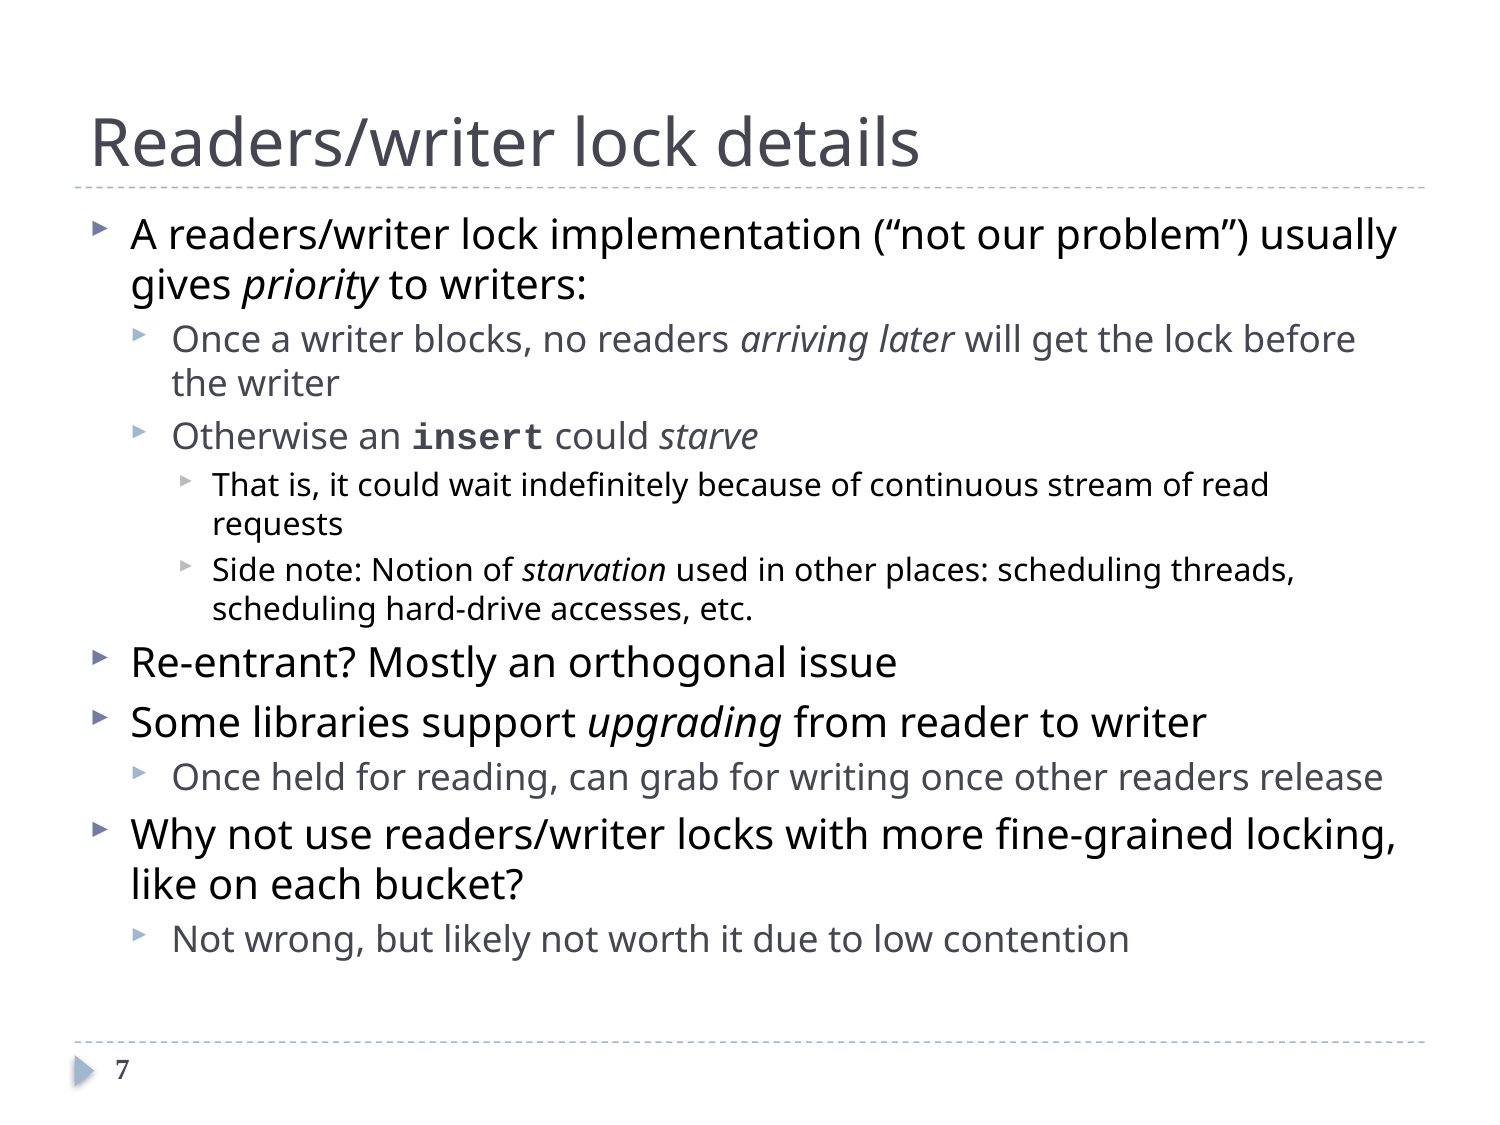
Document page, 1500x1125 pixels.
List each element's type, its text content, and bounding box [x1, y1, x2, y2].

title Readers/writer lock details [75, 24, 1425, 188]
list A readers/writer lock implementation (“not our problem”) usually gives priority to writers: Once a writer blocks, no readers arriving later will get the lock before the writer Otherwise an insert could starve That is, it could wait indefinitely because of continuous stream of read requests Side note: Notion of starvation used in other places: scheduling threads, scheduling hard-drive accesses, etc. Re-entrant? Mostly an orthogonal issue Some libraries support upgrading from reader to writer Once held for reading, can grab for writing once other readers release Why not use readers/writer locks with more fine-grained locking, like on each bucket? Not wrong, but likely not worth it due to low contention [75, 200, 1425, 1010]
slide_number 7 [100, 1042, 426, 1103]
